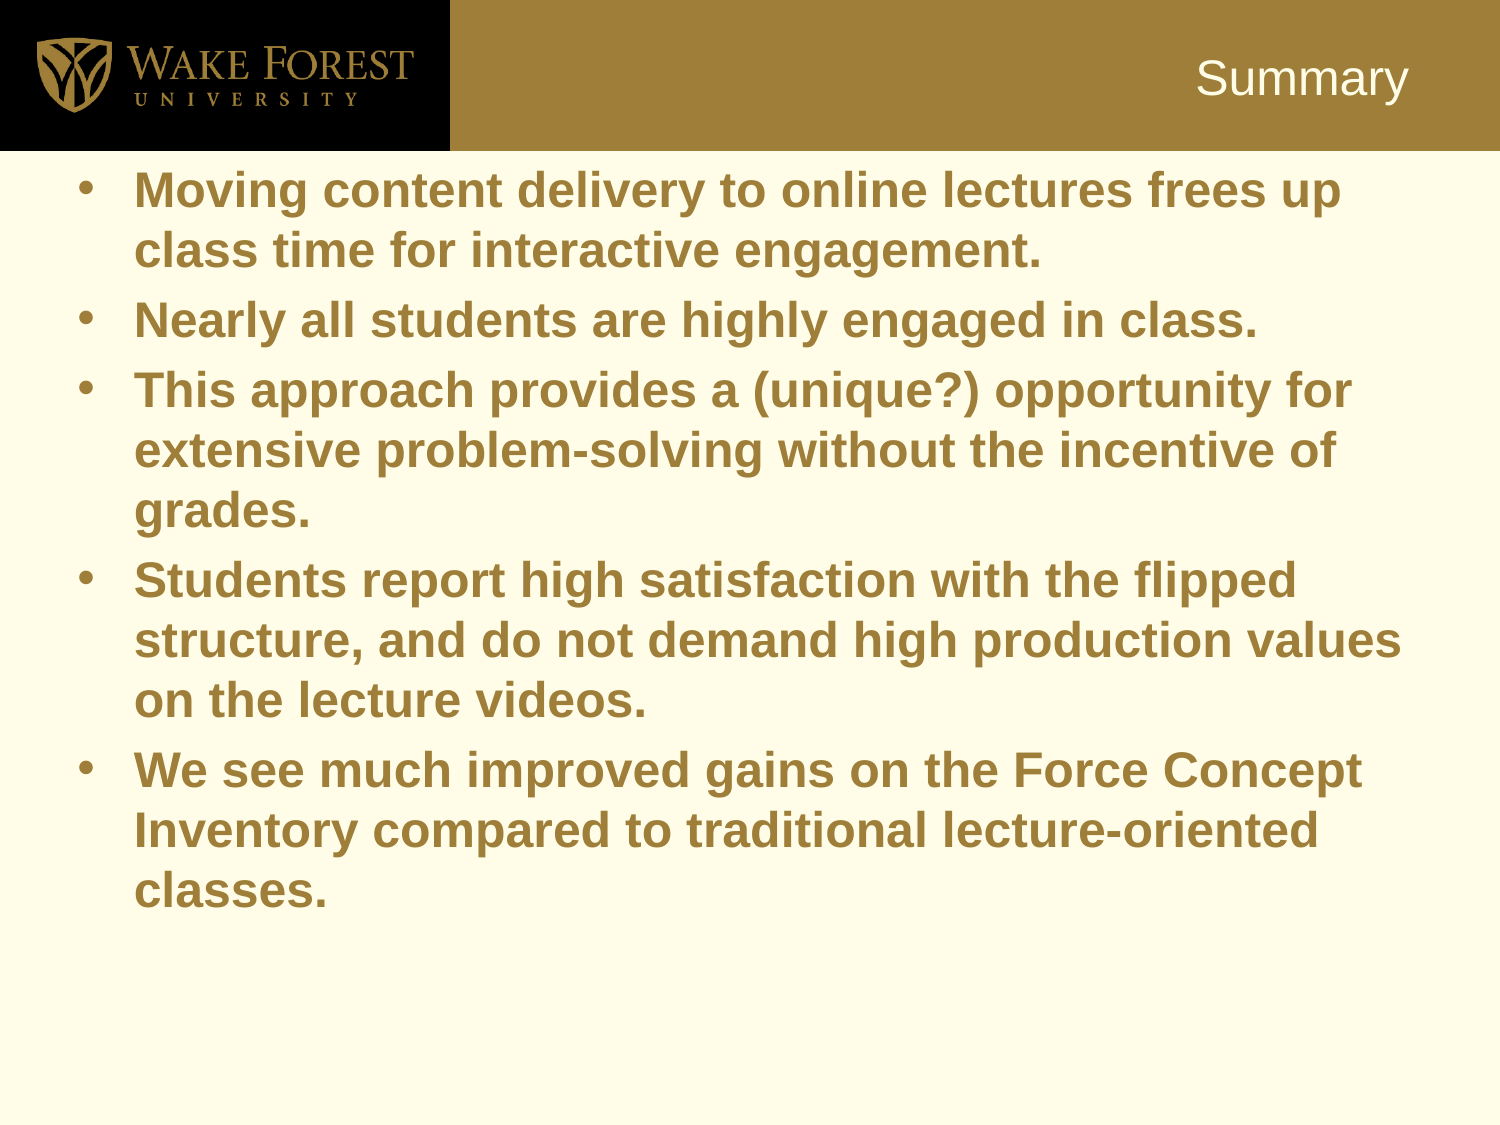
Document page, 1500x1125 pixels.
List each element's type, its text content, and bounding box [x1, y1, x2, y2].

title Summary [524, 0, 1425, 149]
list Moving content delivery to online lectures frees up class time for interactive engagement. Nearly all students are highly engaged in class. This approach provides a (unique?) opportunity for extensive problem-solving without the incentive of grades. Students report high satisfaction with the flipped structure, and do not demand high production values on the lecture videos. We see much improved gains on the Force Concept Inventory compared to traditional lecture-oriented classes. [62, 149, 1450, 1125]
picture [37, 37, 414, 113]
